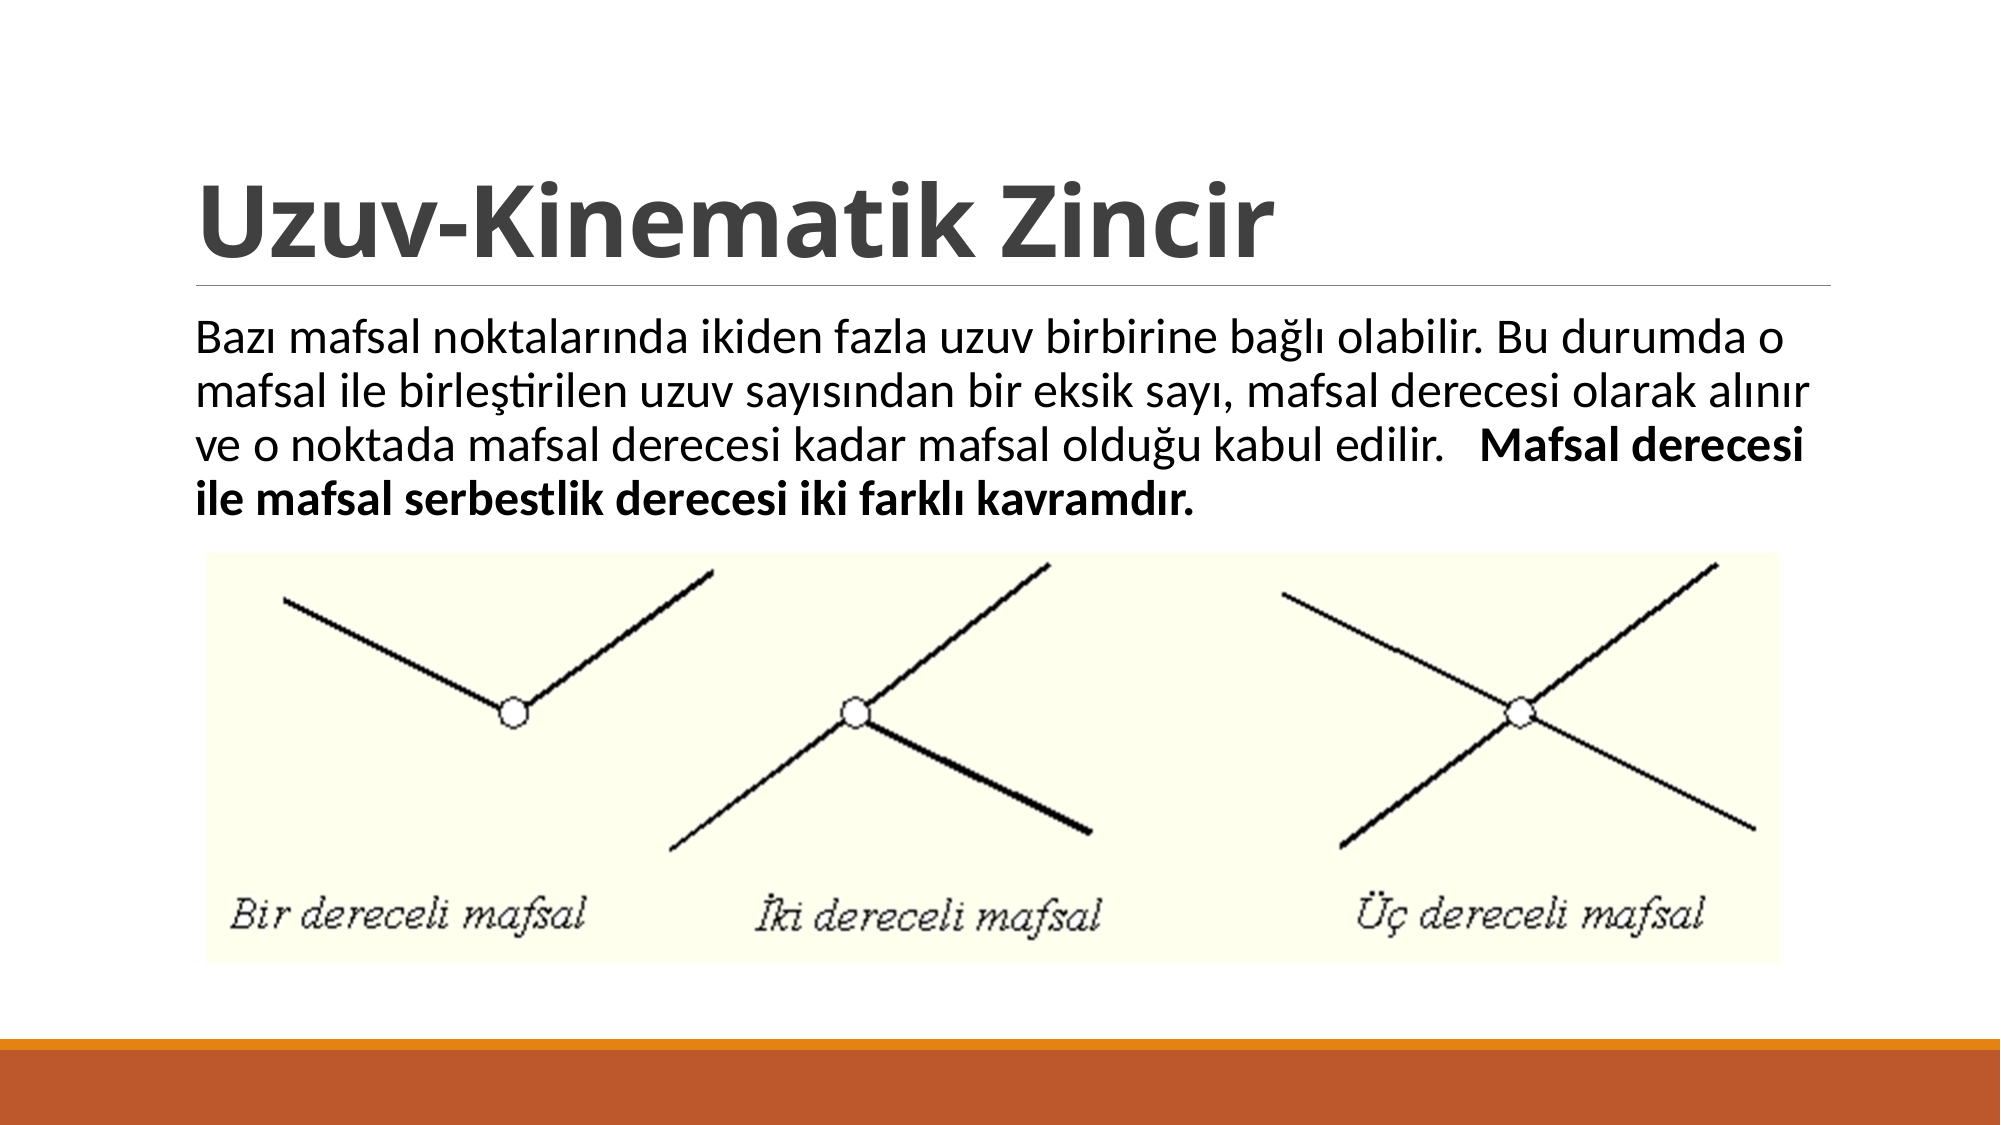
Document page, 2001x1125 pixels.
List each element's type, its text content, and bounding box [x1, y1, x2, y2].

picture [205, 553, 1780, 964]
list Bazı mafsal noktalarında ikiden fazla uzuv birbirine bağlı olabilir. Bu durumda o mafsal ile birleştirilen uzuv sayısından bir eksik sayı, mafsal derecesi olarak alınır ve o noktada mafsal derecesi kadar mafsal olduğu kabul edilir. Mafsal derecesi ile mafsal serbestlik derecesi iki farklı kavramdır. [180, 302, 1830, 963]
title Uzuv-Kinematik Zincir [180, 47, 1830, 285]
